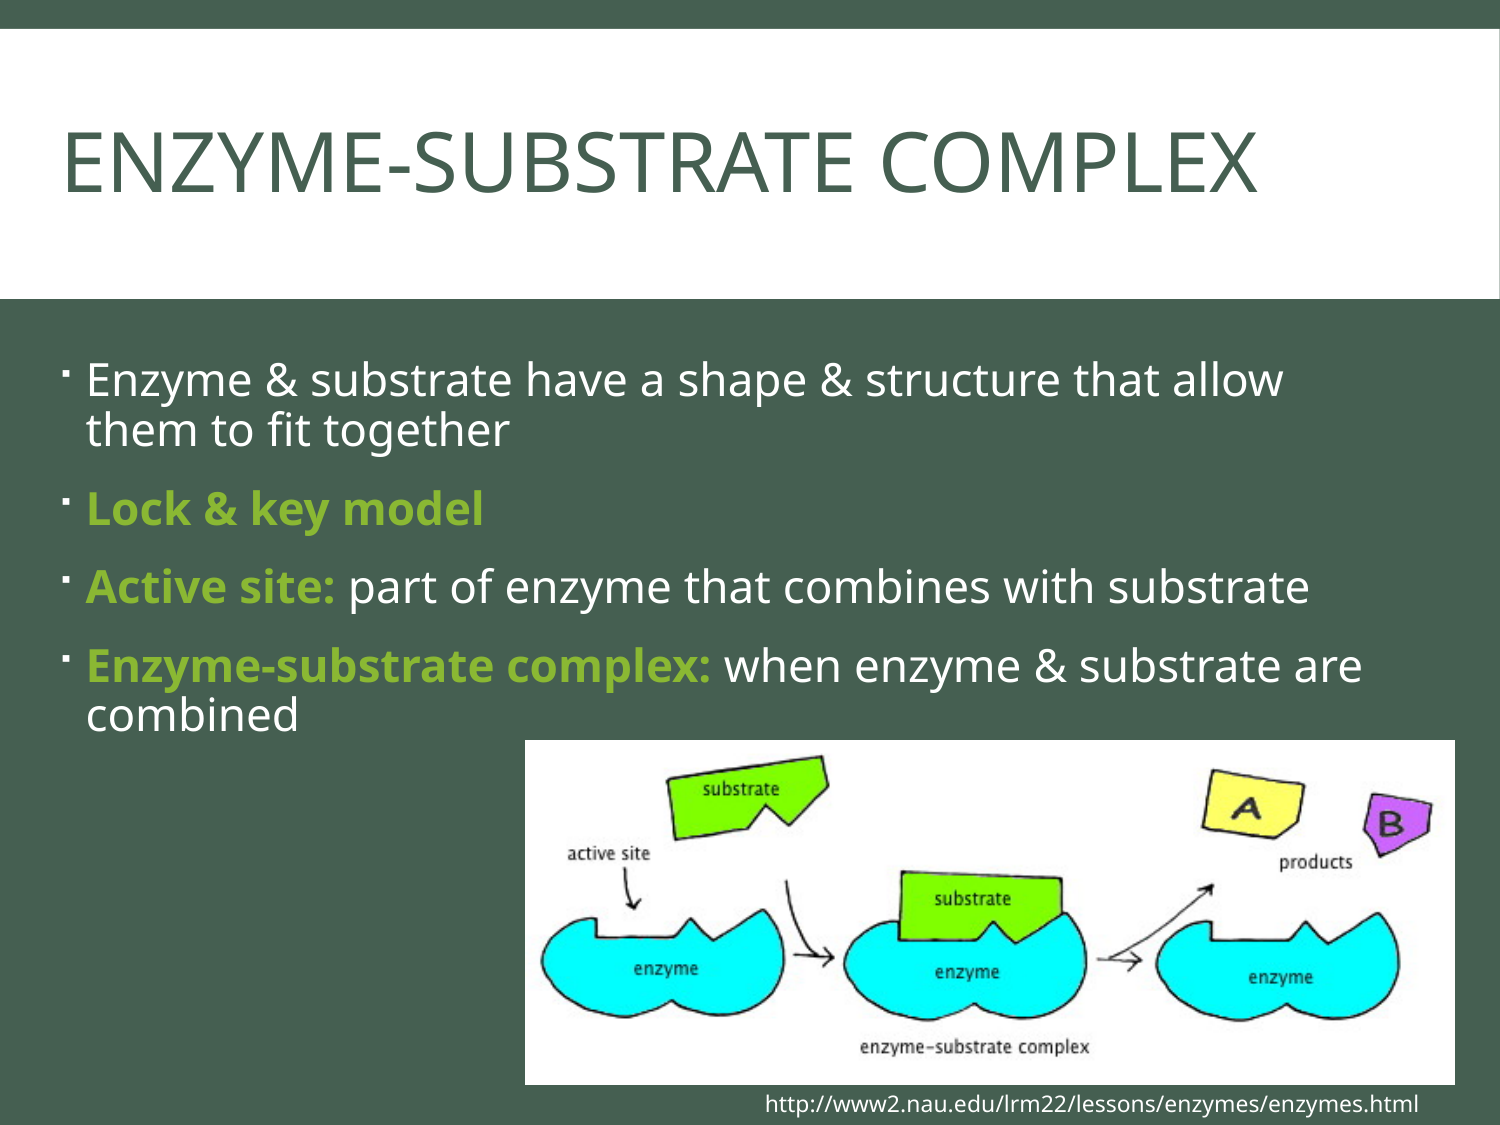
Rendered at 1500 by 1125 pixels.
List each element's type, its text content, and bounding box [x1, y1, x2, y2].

picture [525, 739, 1455, 1085]
list Enzyme & substrate have a shape & structure that allow them to fit together Lock & key model Active site: part of enzyme that combines with substrate Enzyme-substrate complex: when enzyme & substrate are combined [40, 349, 1391, 1012]
text_box http://www2.nau.edu/lrm22/lessons/enzymes/enzymes.html [750, 1090, 1459, 1125]
title Enzyme-substrate complex [45, 42, 1321, 291]
